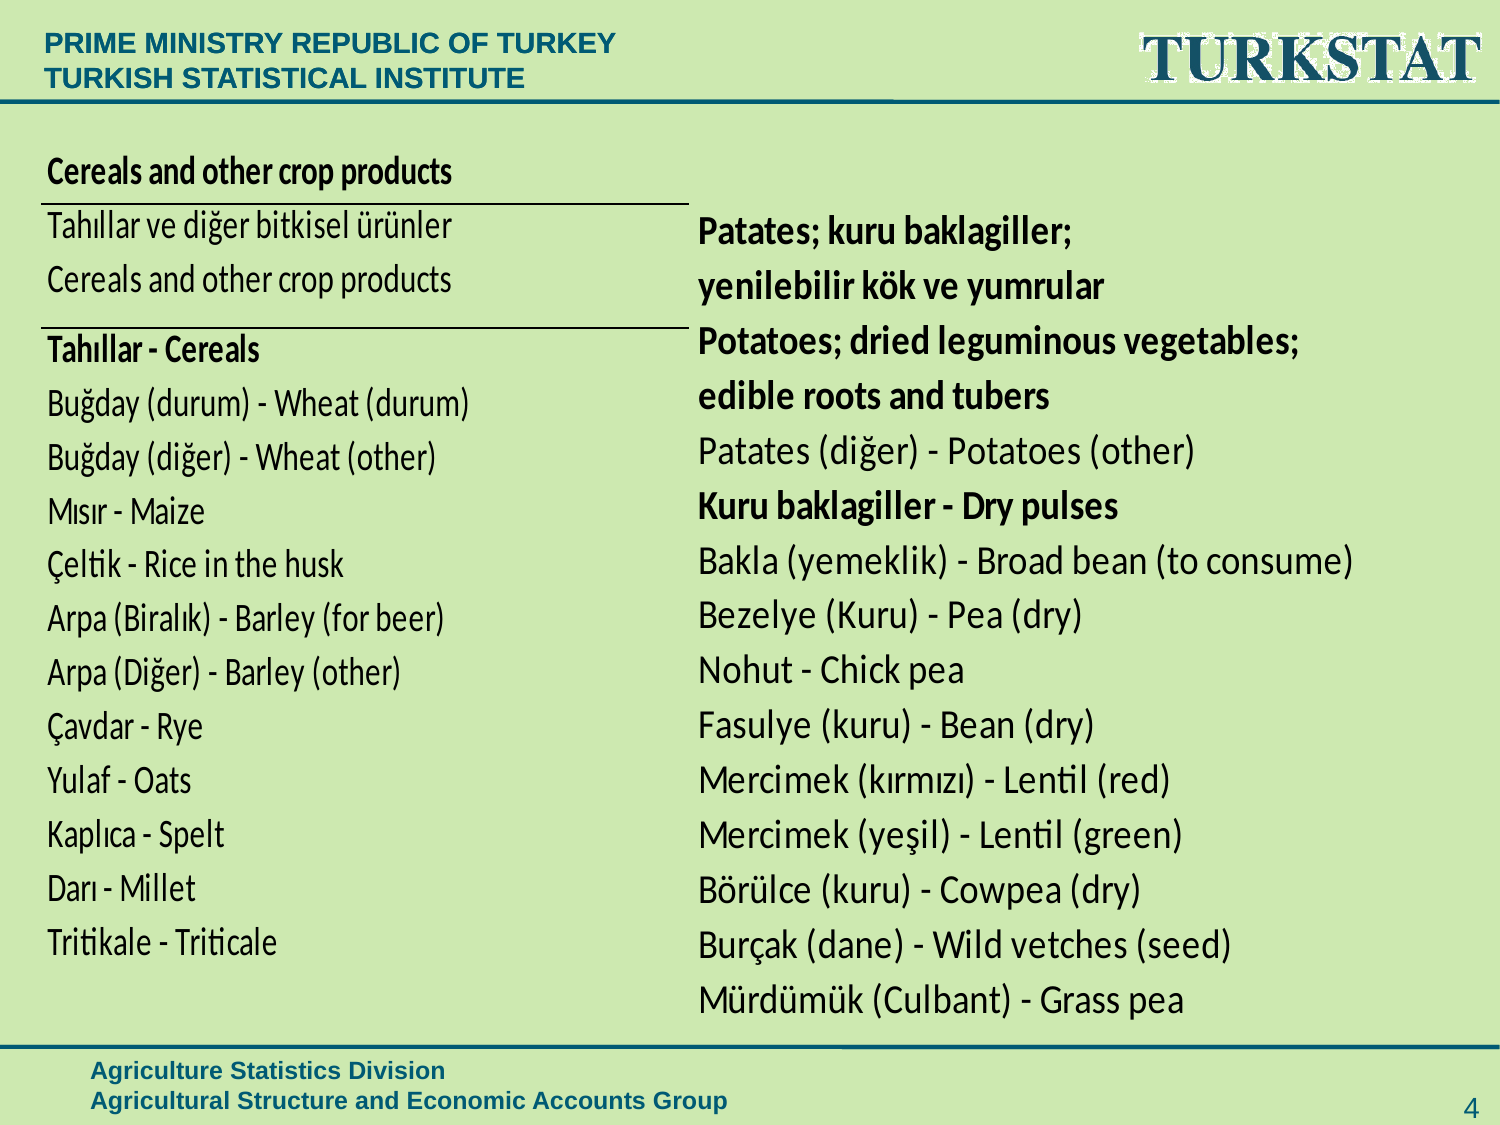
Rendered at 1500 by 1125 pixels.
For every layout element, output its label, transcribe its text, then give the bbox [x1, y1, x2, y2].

slide_number 4 [1424, 1046, 1496, 1125]
footer Agriculture Statistics Division Agricultural Structure and Economic Accounts Group [74, 1046, 928, 1125]
picture [1081, 0, 1500, 99]
picture [40, 105, 1500, 1036]
